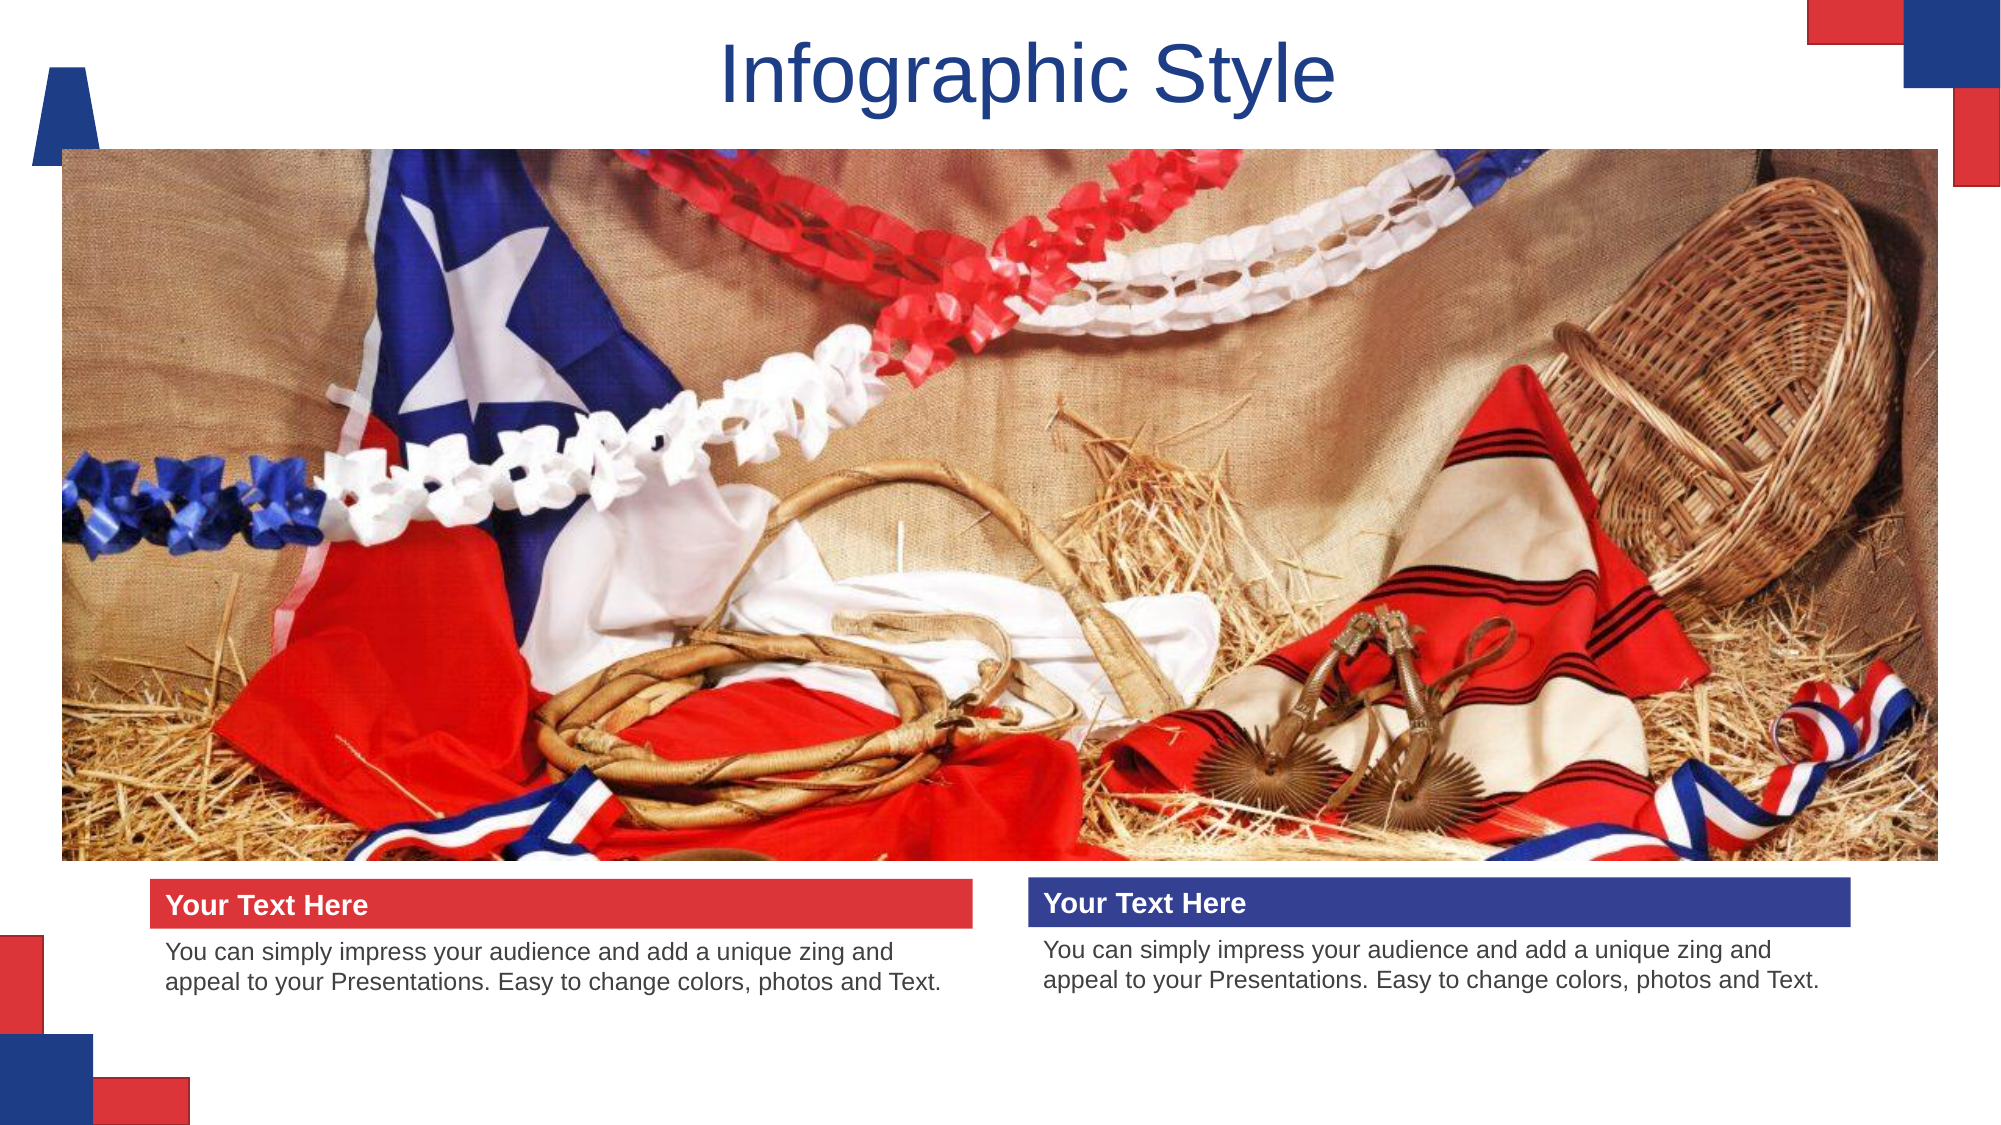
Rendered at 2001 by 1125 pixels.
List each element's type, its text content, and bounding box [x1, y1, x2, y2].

list Infographic Style [163, 16, 1894, 135]
text_box Your Text Here [1028, 877, 1851, 926]
picture [62, 149, 1938, 861]
text_box Your Text Here [150, 878, 973, 927]
text_box You can simply impress your audience and add a unique zing and appeal to your Presentations. Easy to change colors, photos and Text. [150, 927, 973, 1003]
text_box You can simply impress your audience and add a unique zing and appeal to your Presentations. Easy to change colors, photos and Text. [1028, 926, 1851, 1002]
